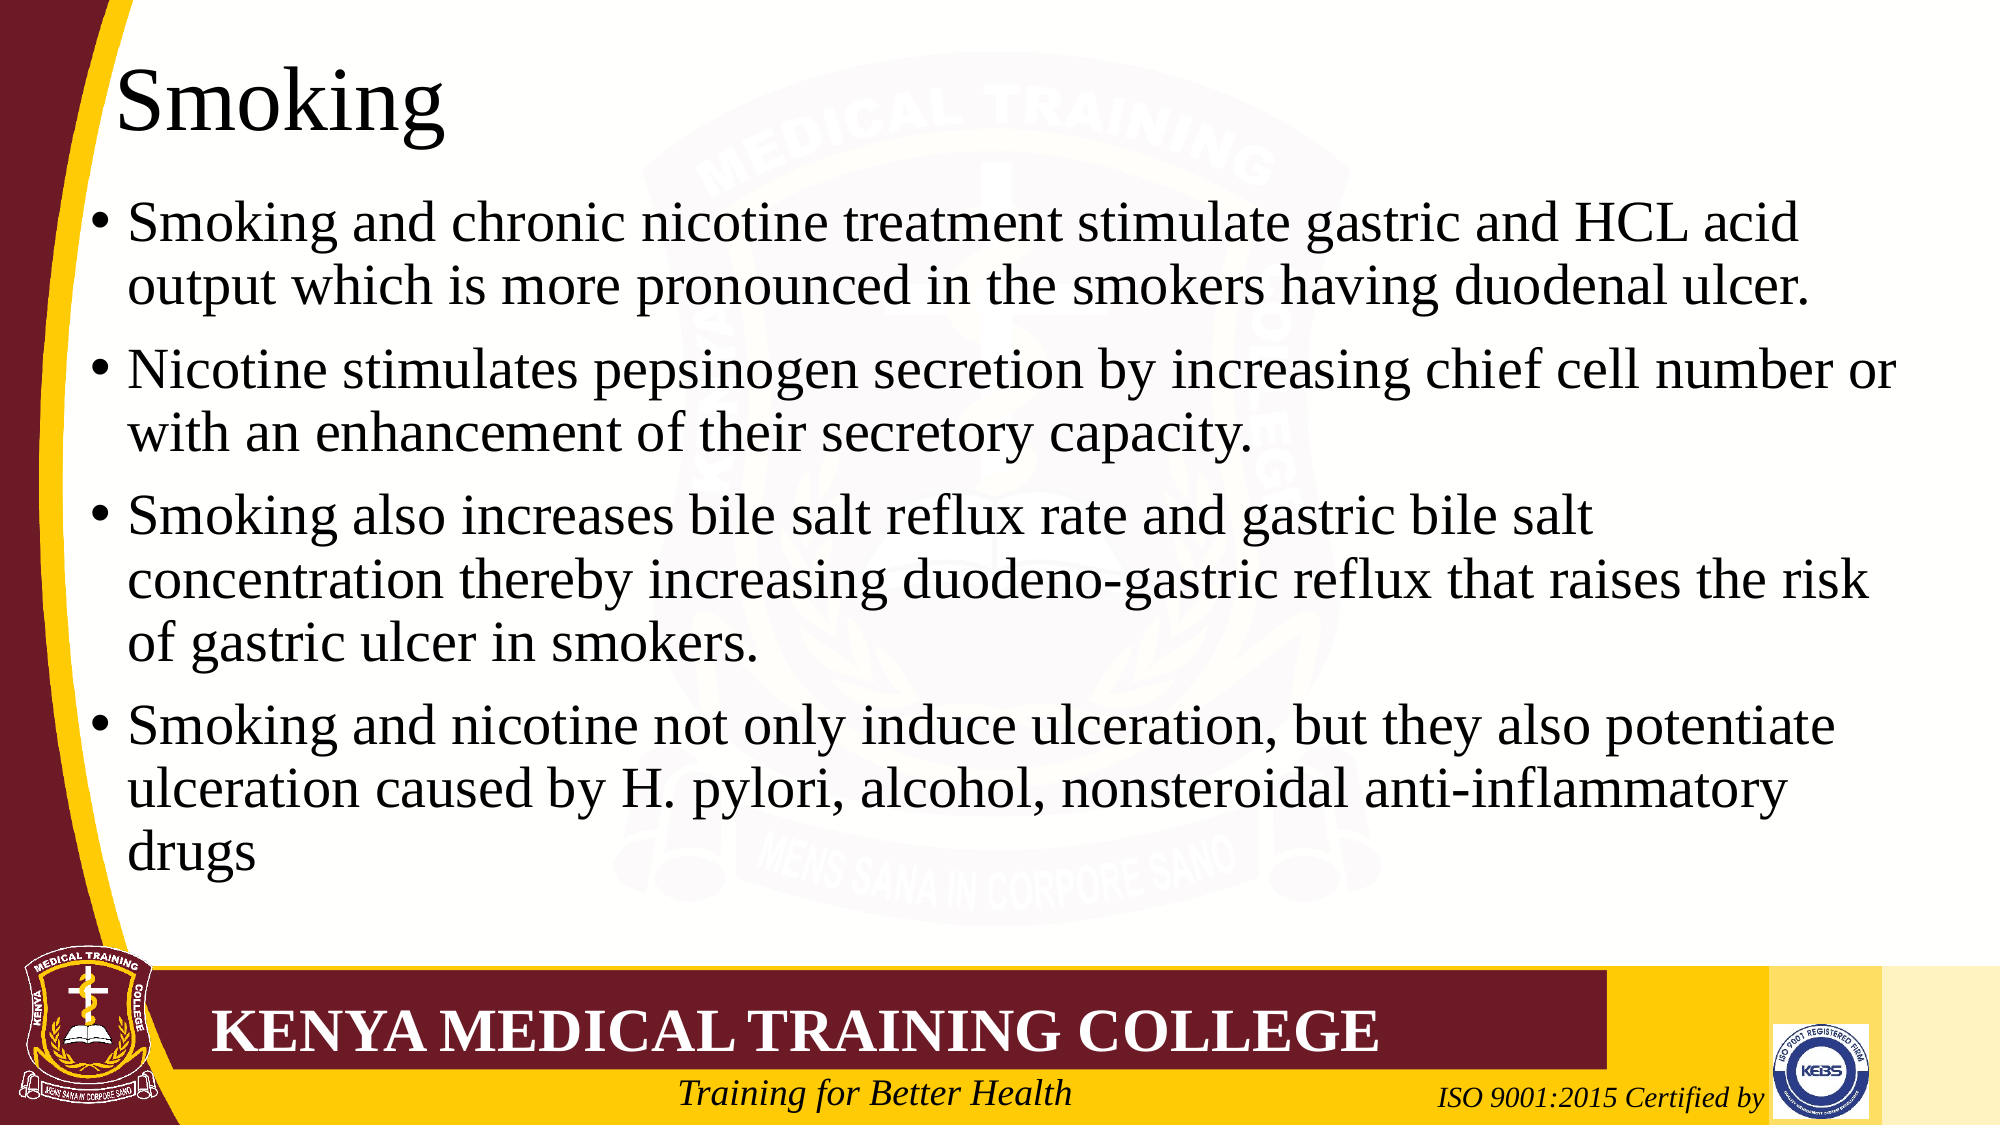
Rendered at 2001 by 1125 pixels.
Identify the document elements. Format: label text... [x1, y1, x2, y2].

picture [0, 0, 2000, 1125]
title Smoking [99, 0, 1947, 203]
list Smoking and chronic nicotine treatment stimulate gastric and HCL acid output which is more pronounced in the smokers having duodenal ulcer. Nicotine stimulates pepsinogen secretion by increasing chief cell number or with an enhancement of their secretory capacity. Smoking also increases bile salt reflux rate and gastric bile salt concentration thereby increasing duodeno-gastric reflux that raises the risk of gastric ulcer in smokers. Smoking and nicotine not only induce ulceration, but they also potentiate ulceration caused by H. pylori, alcohol, nonsteroidal anti-inflammatory drugs [75, 183, 1923, 1059]
